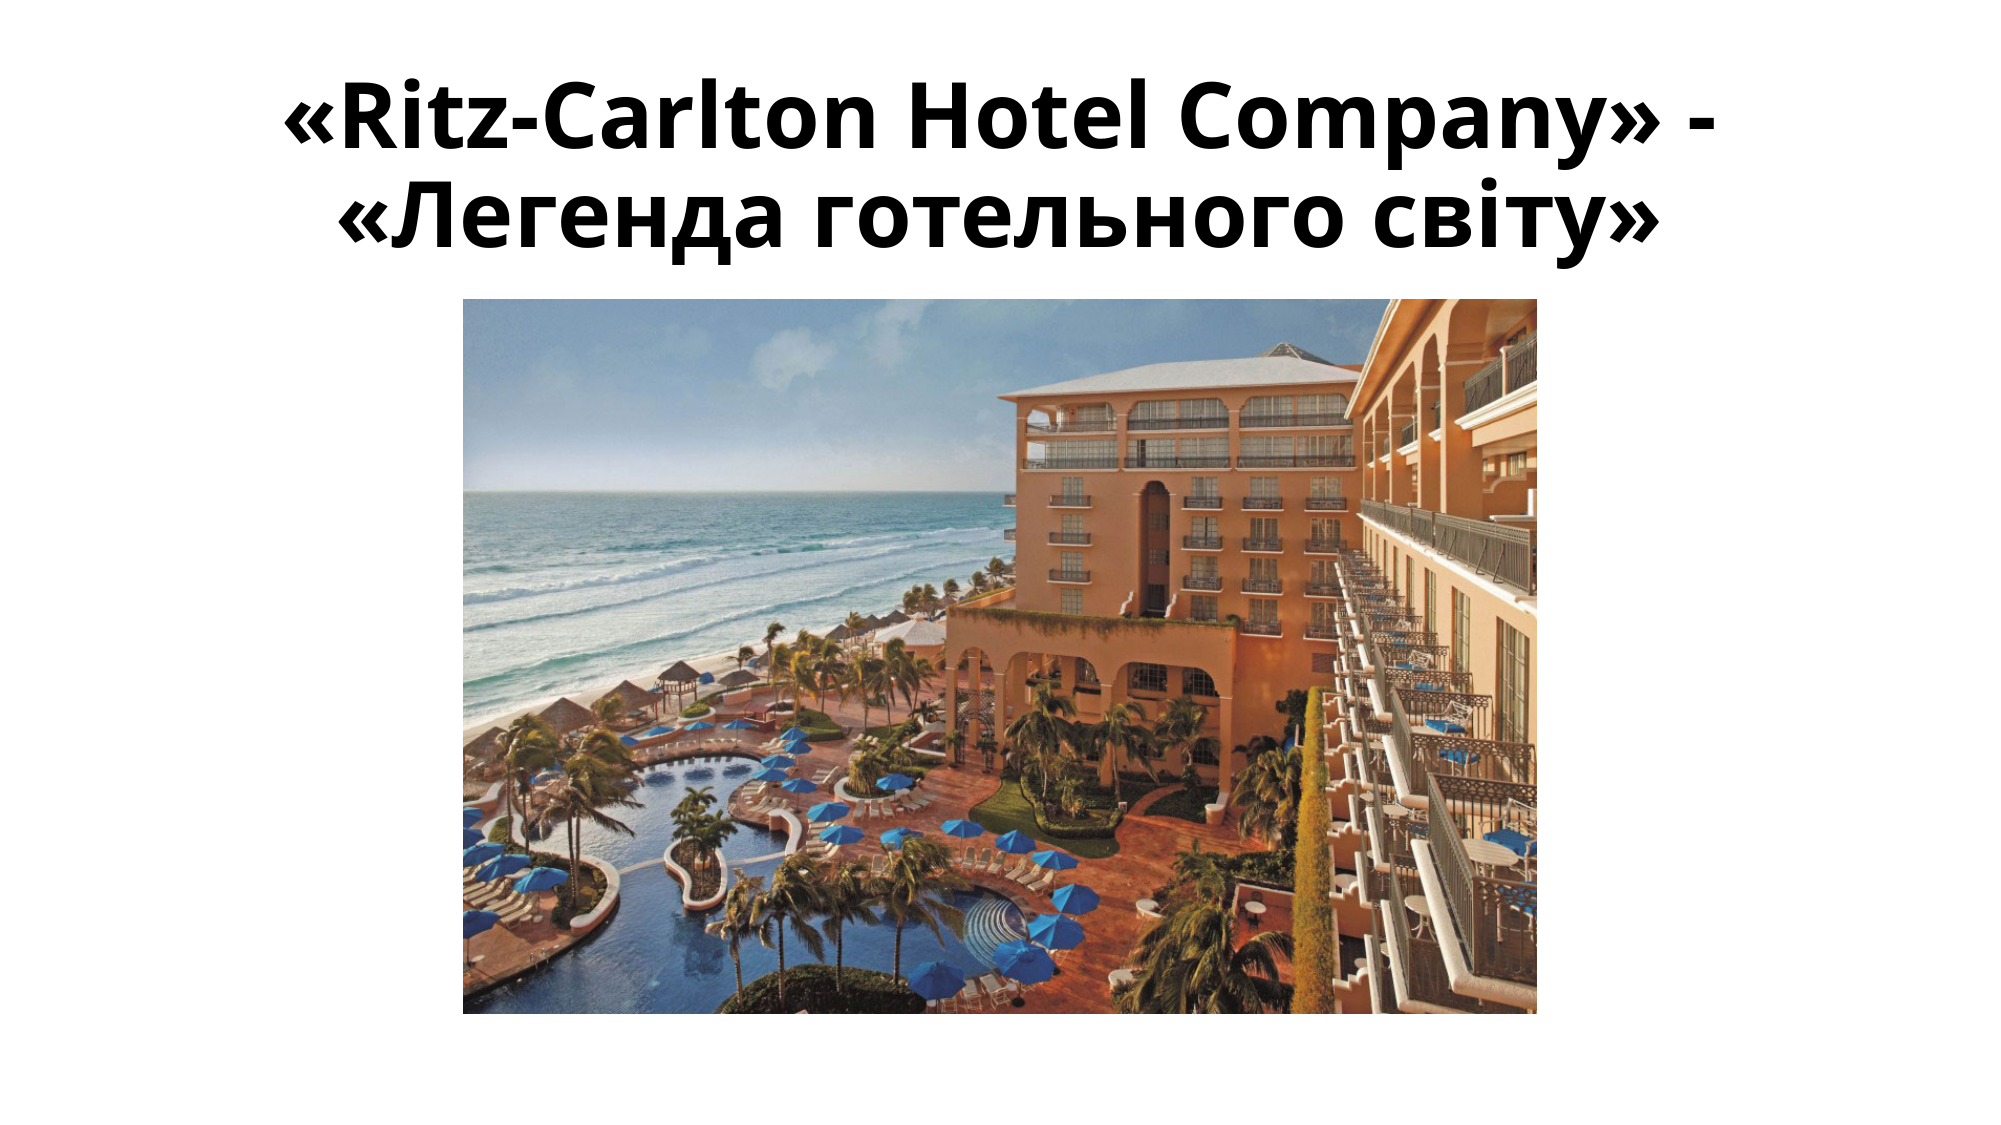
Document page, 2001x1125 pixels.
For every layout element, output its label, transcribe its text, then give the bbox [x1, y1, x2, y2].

title «Ritz-Carlton Hotel Company» - «Легенда готельного світу» [137, 59, 1863, 278]
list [463, 299, 1537, 1014]
